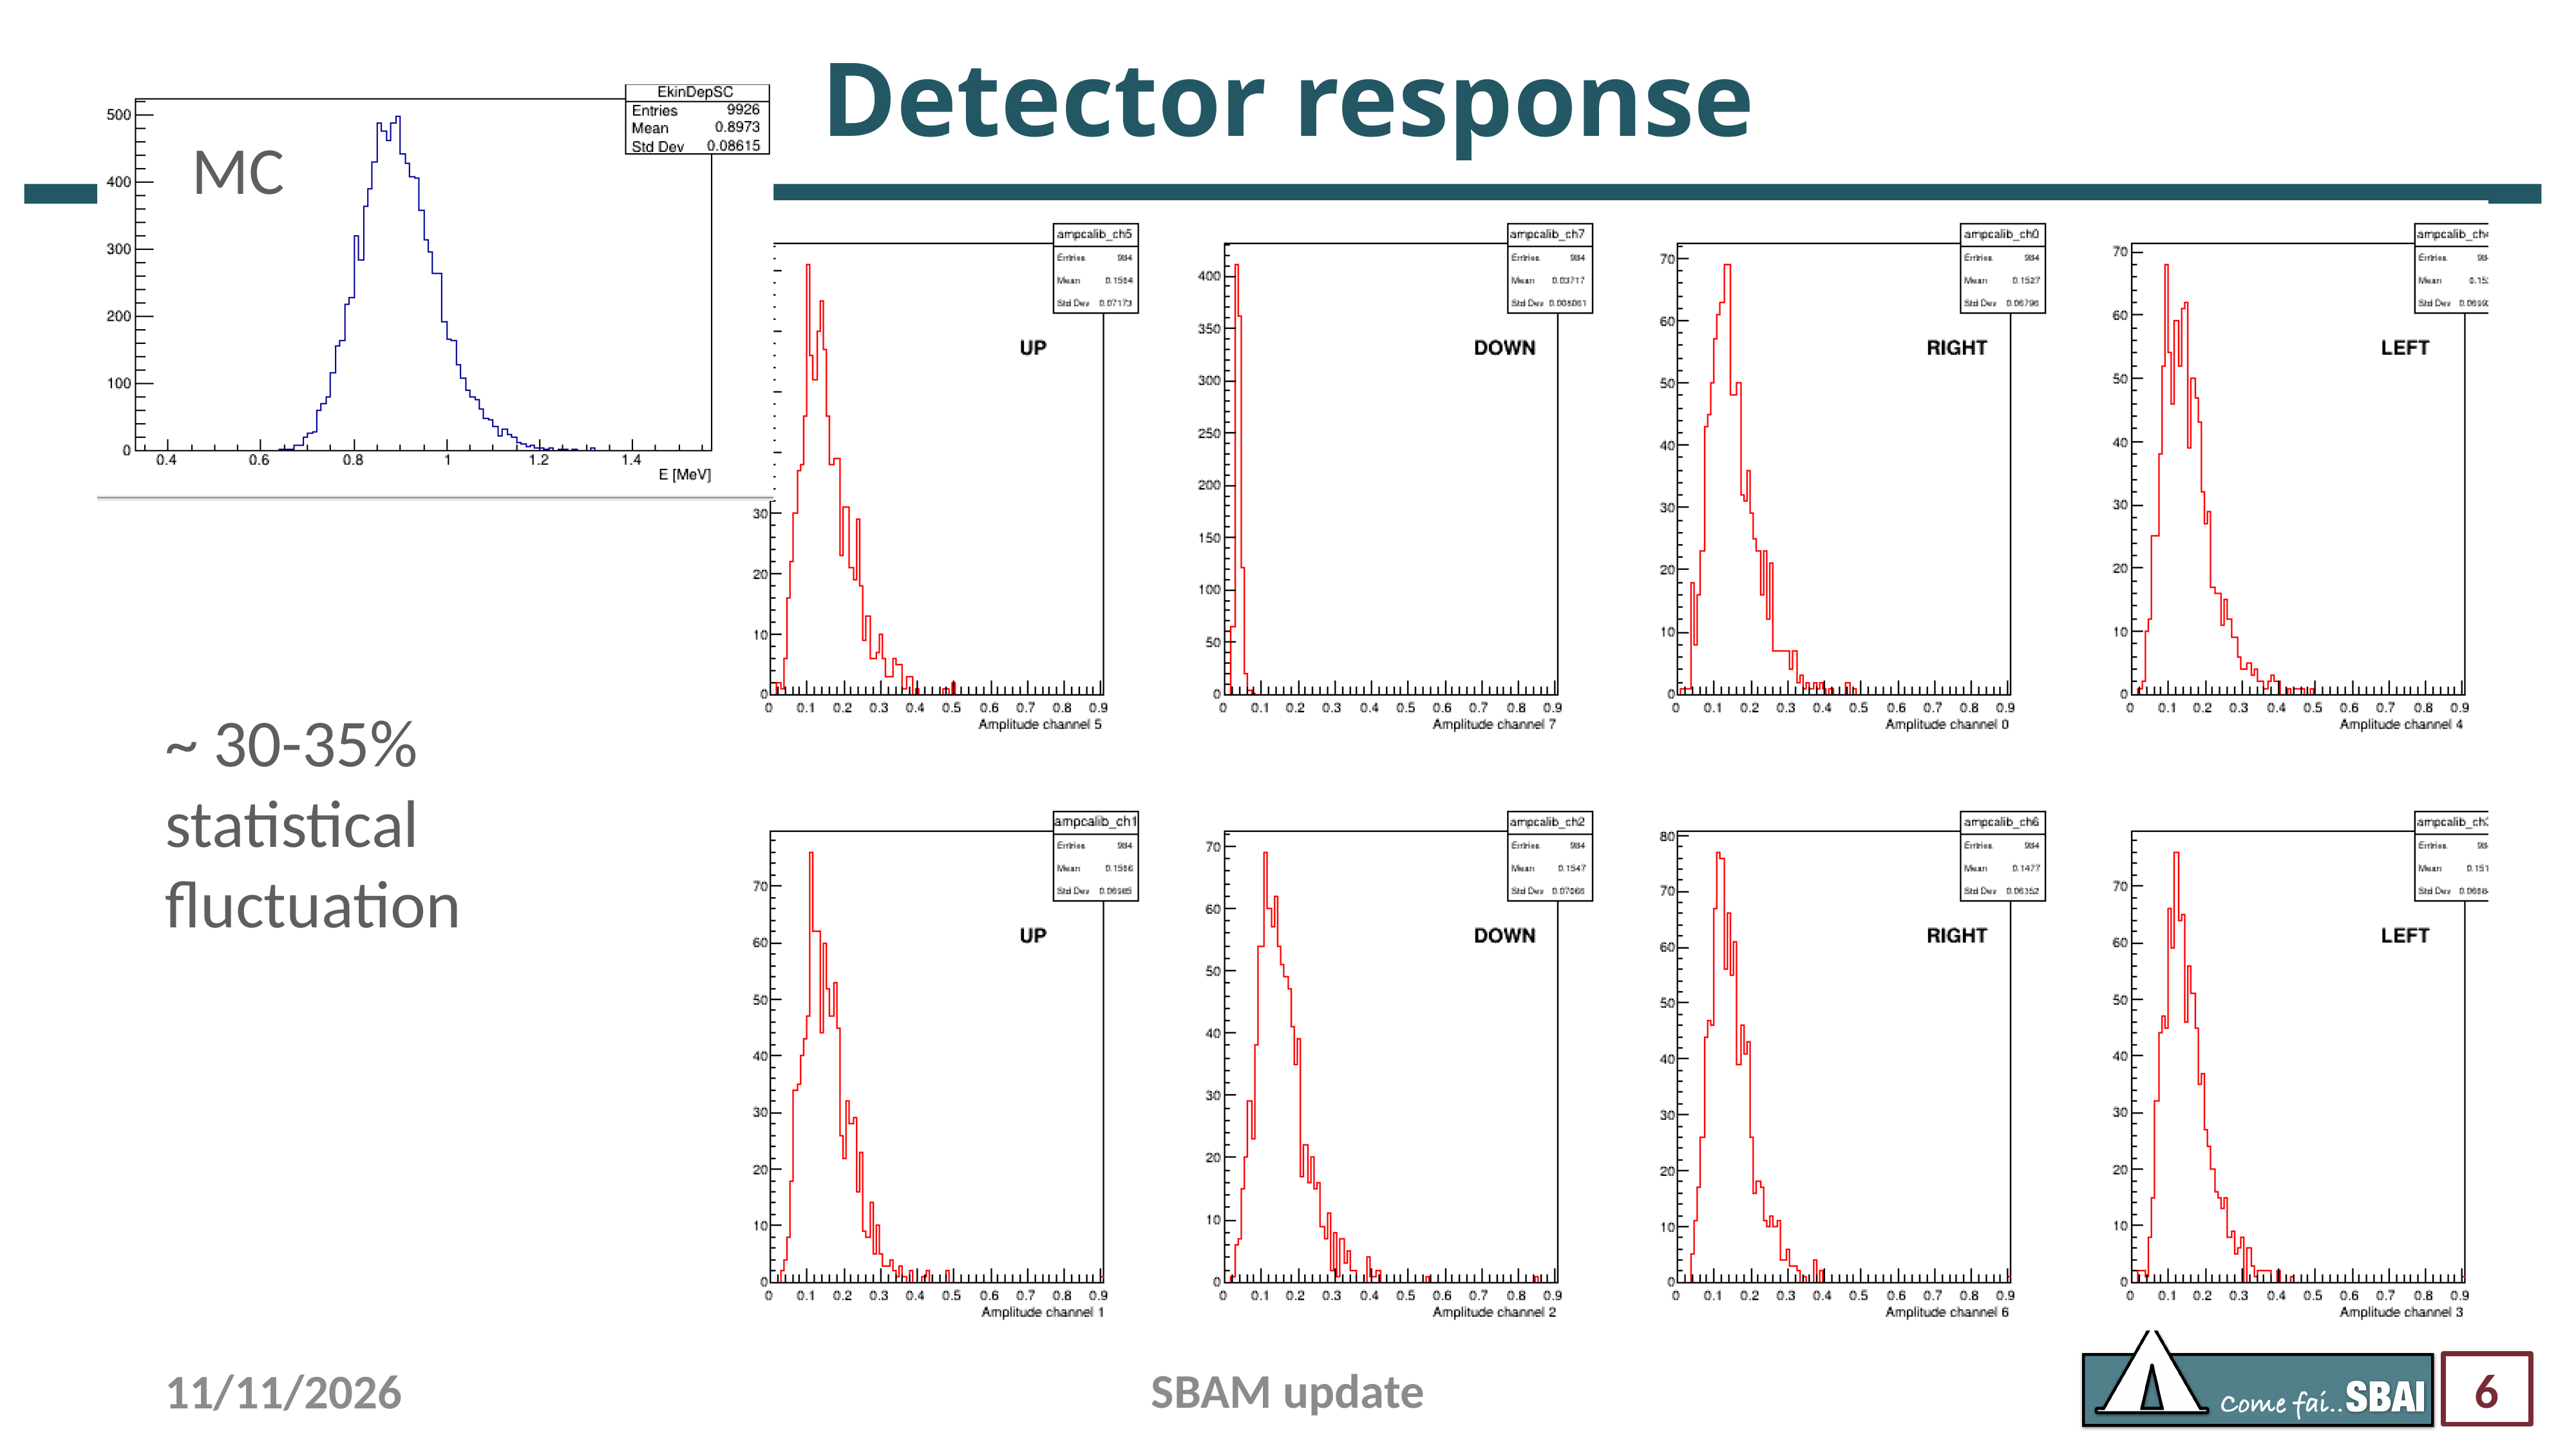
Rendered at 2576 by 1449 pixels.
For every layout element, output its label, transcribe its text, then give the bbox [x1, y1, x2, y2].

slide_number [19, 1354, 547, 1425]
footer SBAM update [598, 1354, 1978, 1425]
text_box ~ 30-35% statistical fluctuation [155, 695, 688, 946]
picture [97, 84, 2488, 1432]
title Detector response [468, 0, 2108, 200]
